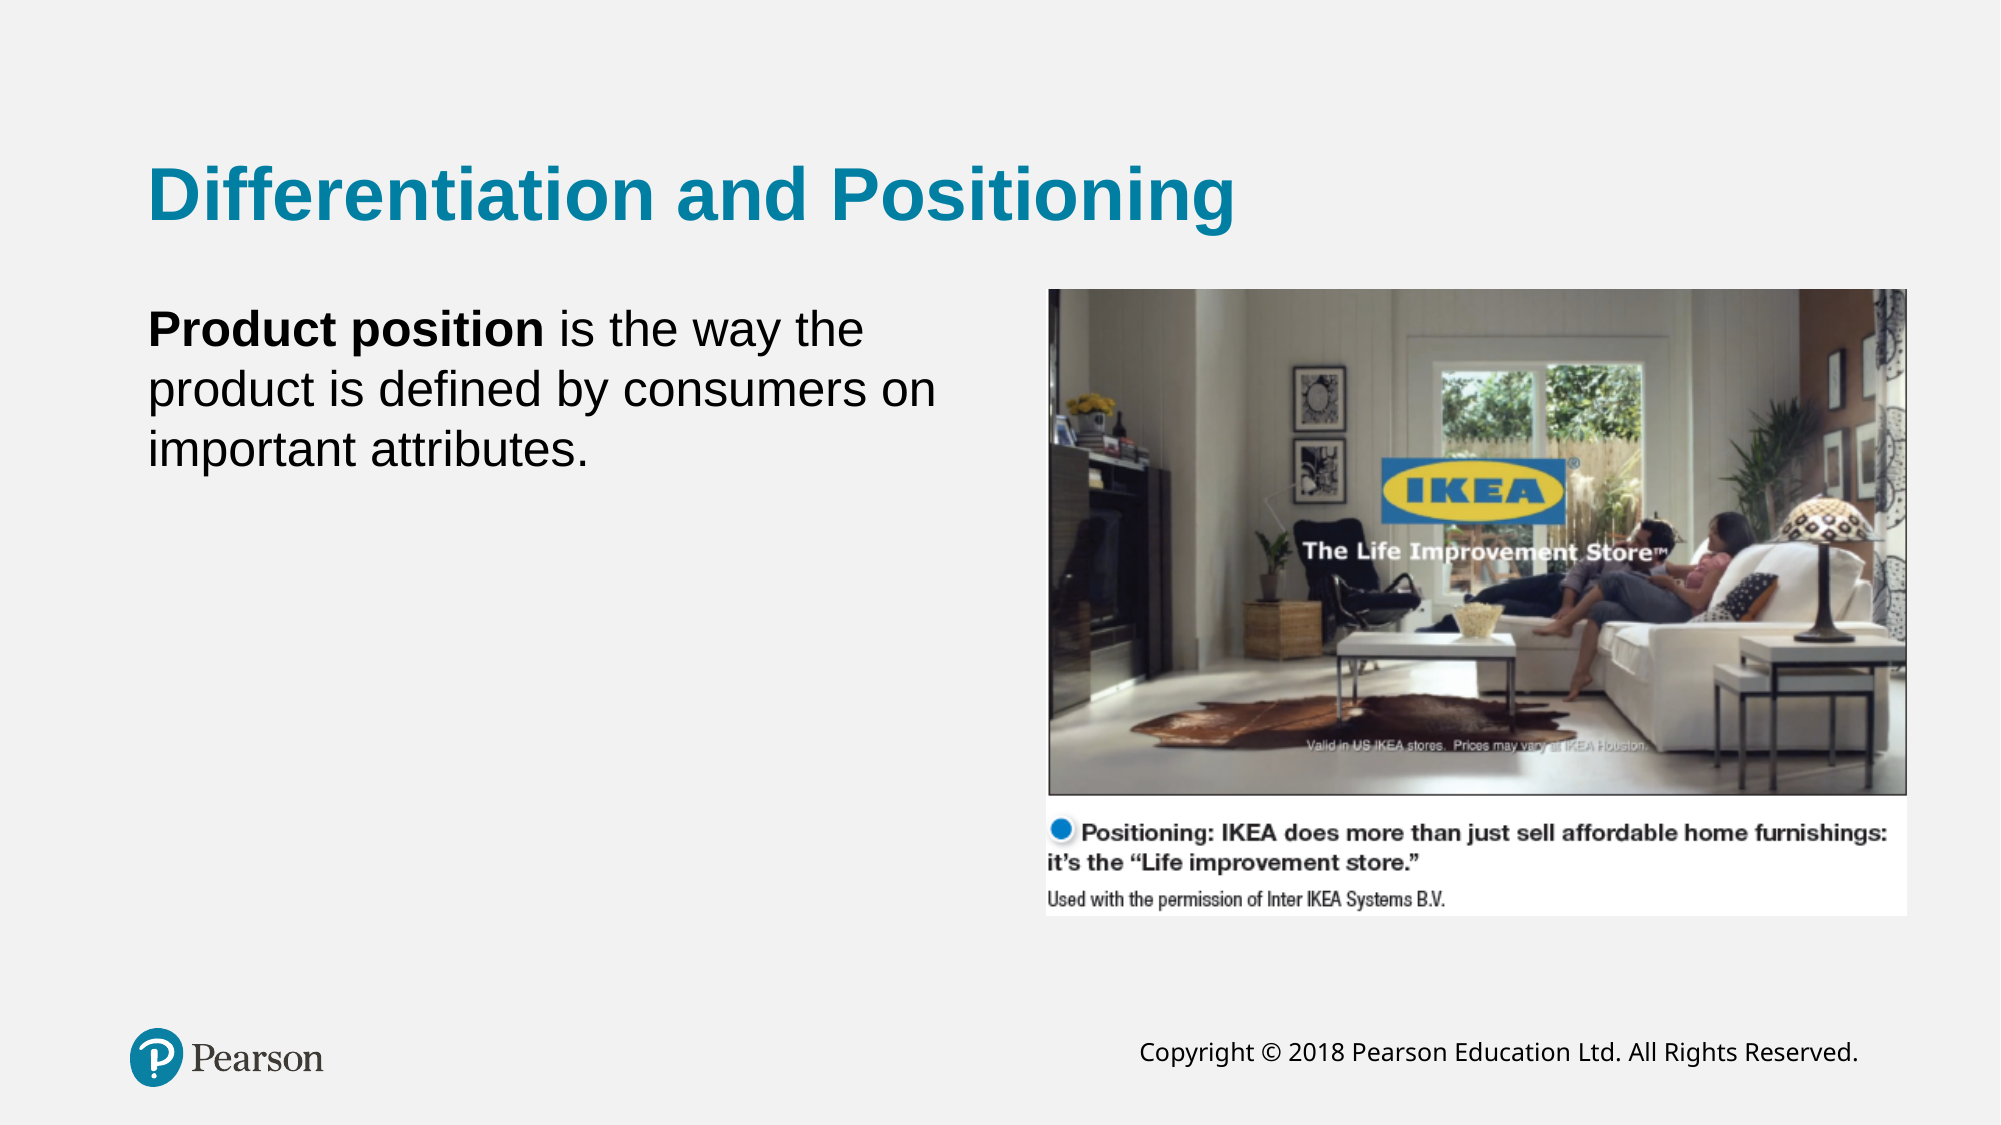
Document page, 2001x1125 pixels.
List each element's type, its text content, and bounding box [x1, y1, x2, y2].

list Product position is the way the product is defined by consumers on important attributes. [132, 289, 978, 692]
title Differentiation and Positioning [132, 140, 1725, 252]
picture [1045, 289, 1908, 916]
